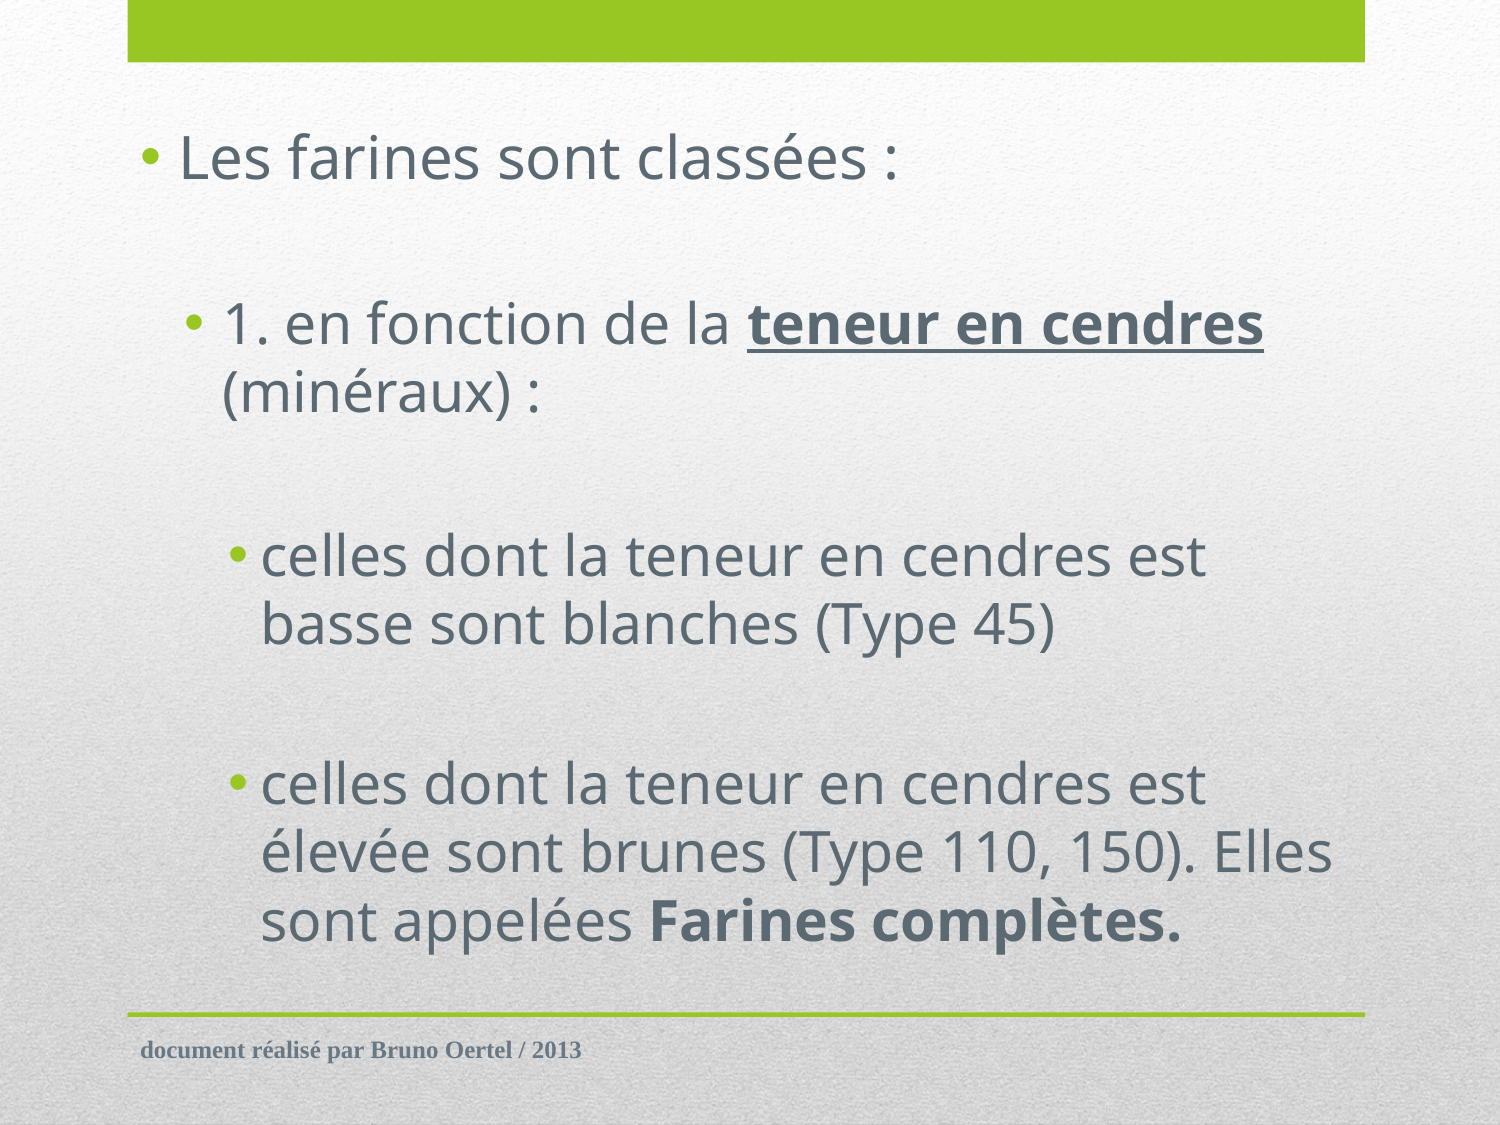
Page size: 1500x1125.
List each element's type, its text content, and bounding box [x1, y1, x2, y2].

footer document réalisé par Bruno Oertel / 2013 [125, 1018, 925, 1079]
list Les farines sont classées : 1. en fonction de la teneur en cendres (minéraux) : celles dont la teneur en cendres est basse sont blanches (Type 45) celles dont la teneur en cendres est élevée sont brunes (Type 110, 150). Elles sont appelées Farines complètes. [125, 112, 1363, 976]
